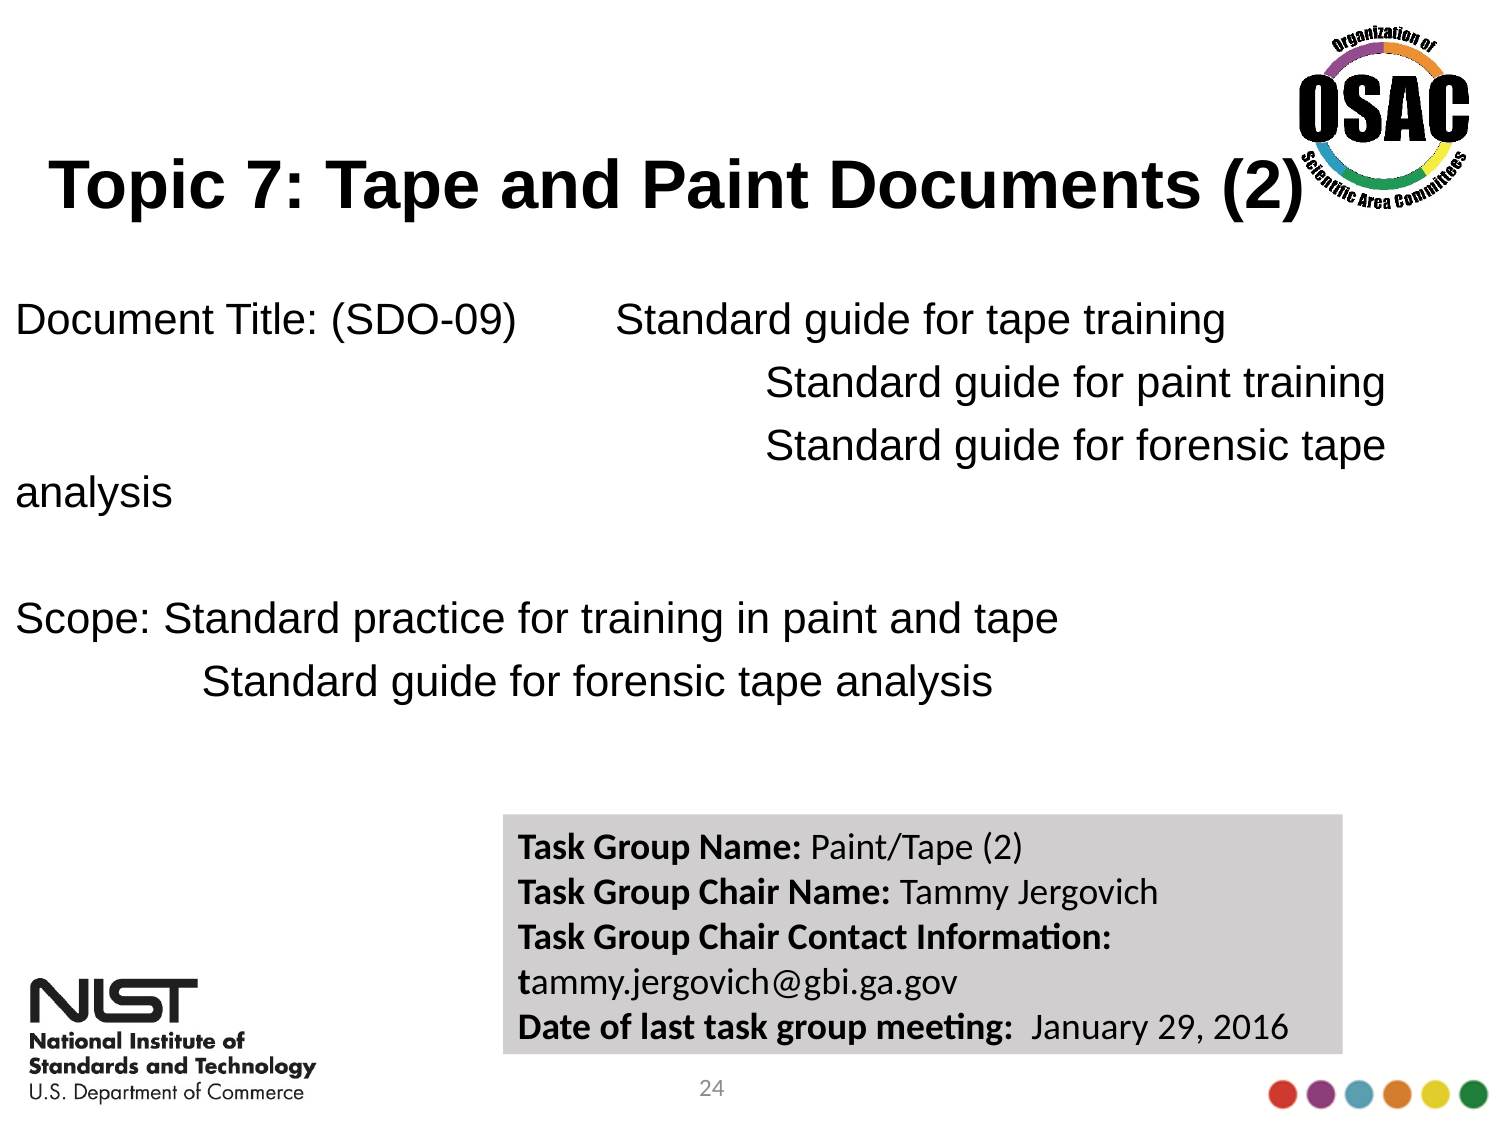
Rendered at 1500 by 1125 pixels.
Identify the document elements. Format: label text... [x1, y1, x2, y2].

picture [0, 964, 336, 1118]
slide_number 24 [543, 1057, 881, 1117]
list Document Title: (SDO-09) Standard guide for tape training Standard guide for paint training Standard guide for forensic tape analysis Scope: Standard practice for training in paint and tape Standard guide for forensic tape analysis [0, 289, 1500, 815]
title Topic 7: Tape and Paint Documents (2) [33, 77, 1328, 289]
text_box Task Group Name: Paint/Tape (2) Task Group Chair Name: Tammy Jergovich Task Group Chair Contact Information: tammy.jergovich@gbi.ga.gov Date of last task group meeting: January 29, 2016 [503, 815, 1343, 1055]
picture [1266, 1071, 1492, 1118]
picture [1295, 23, 1472, 214]
